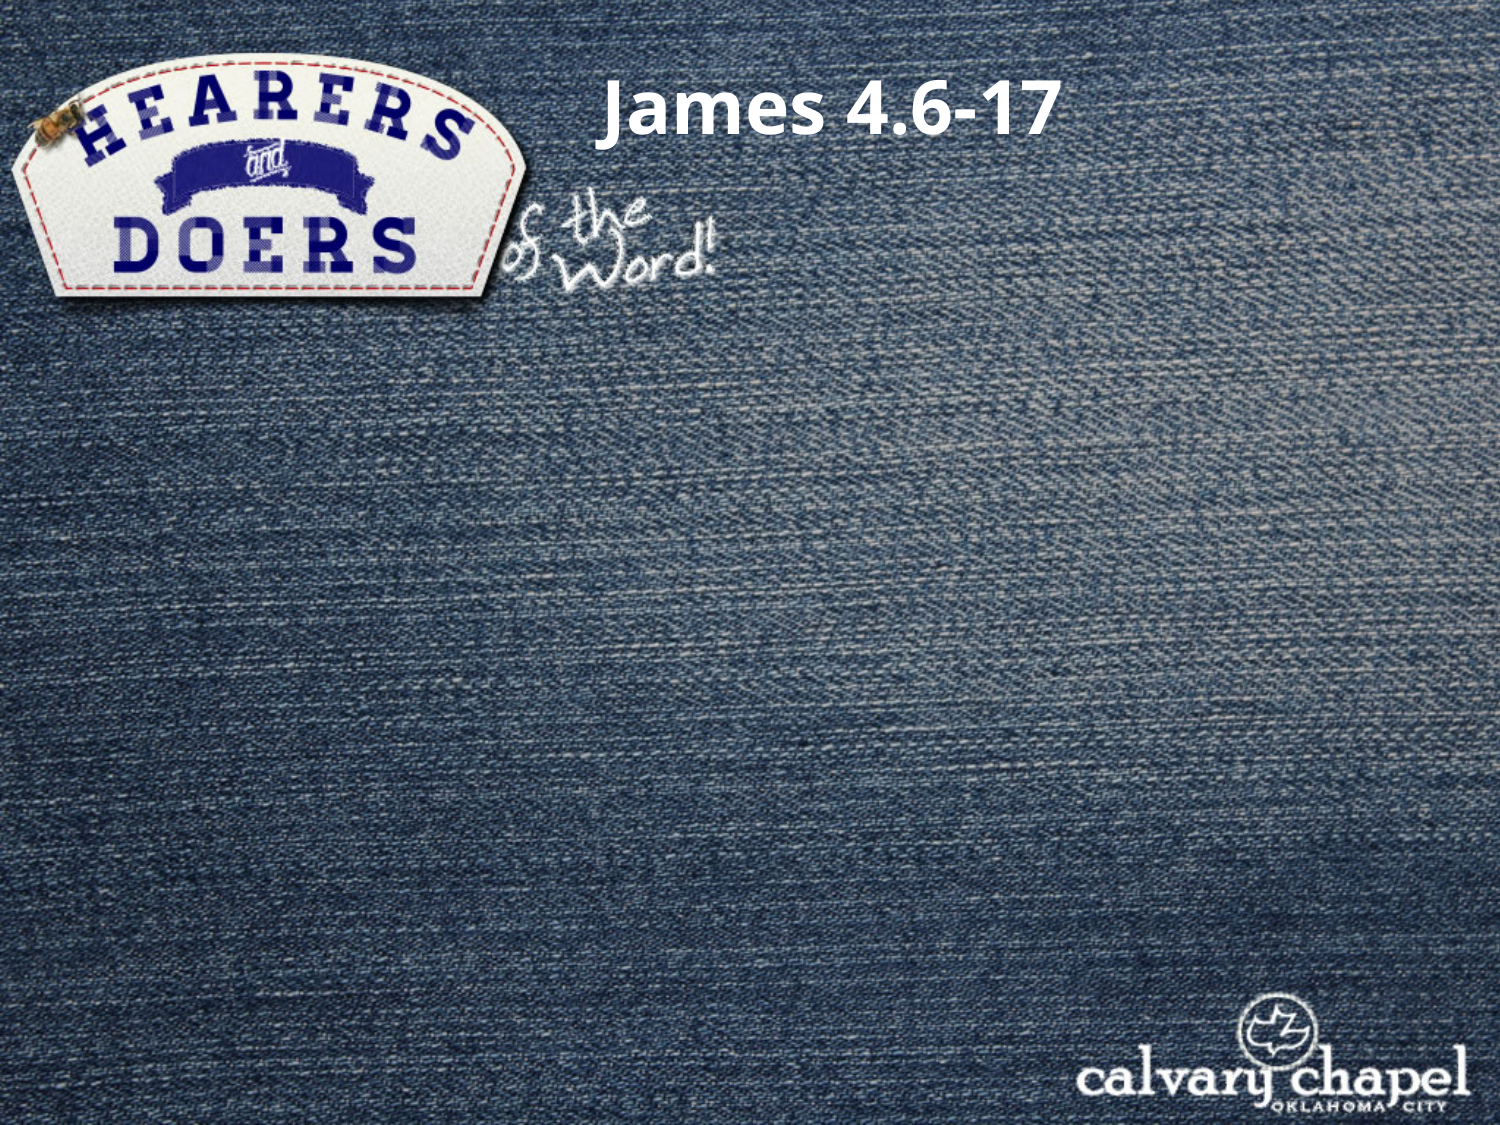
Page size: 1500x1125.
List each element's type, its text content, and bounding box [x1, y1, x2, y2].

text_box James 4.6-17 [587, 51, 1402, 157]
picture [0, 0, 1500, 1125]
